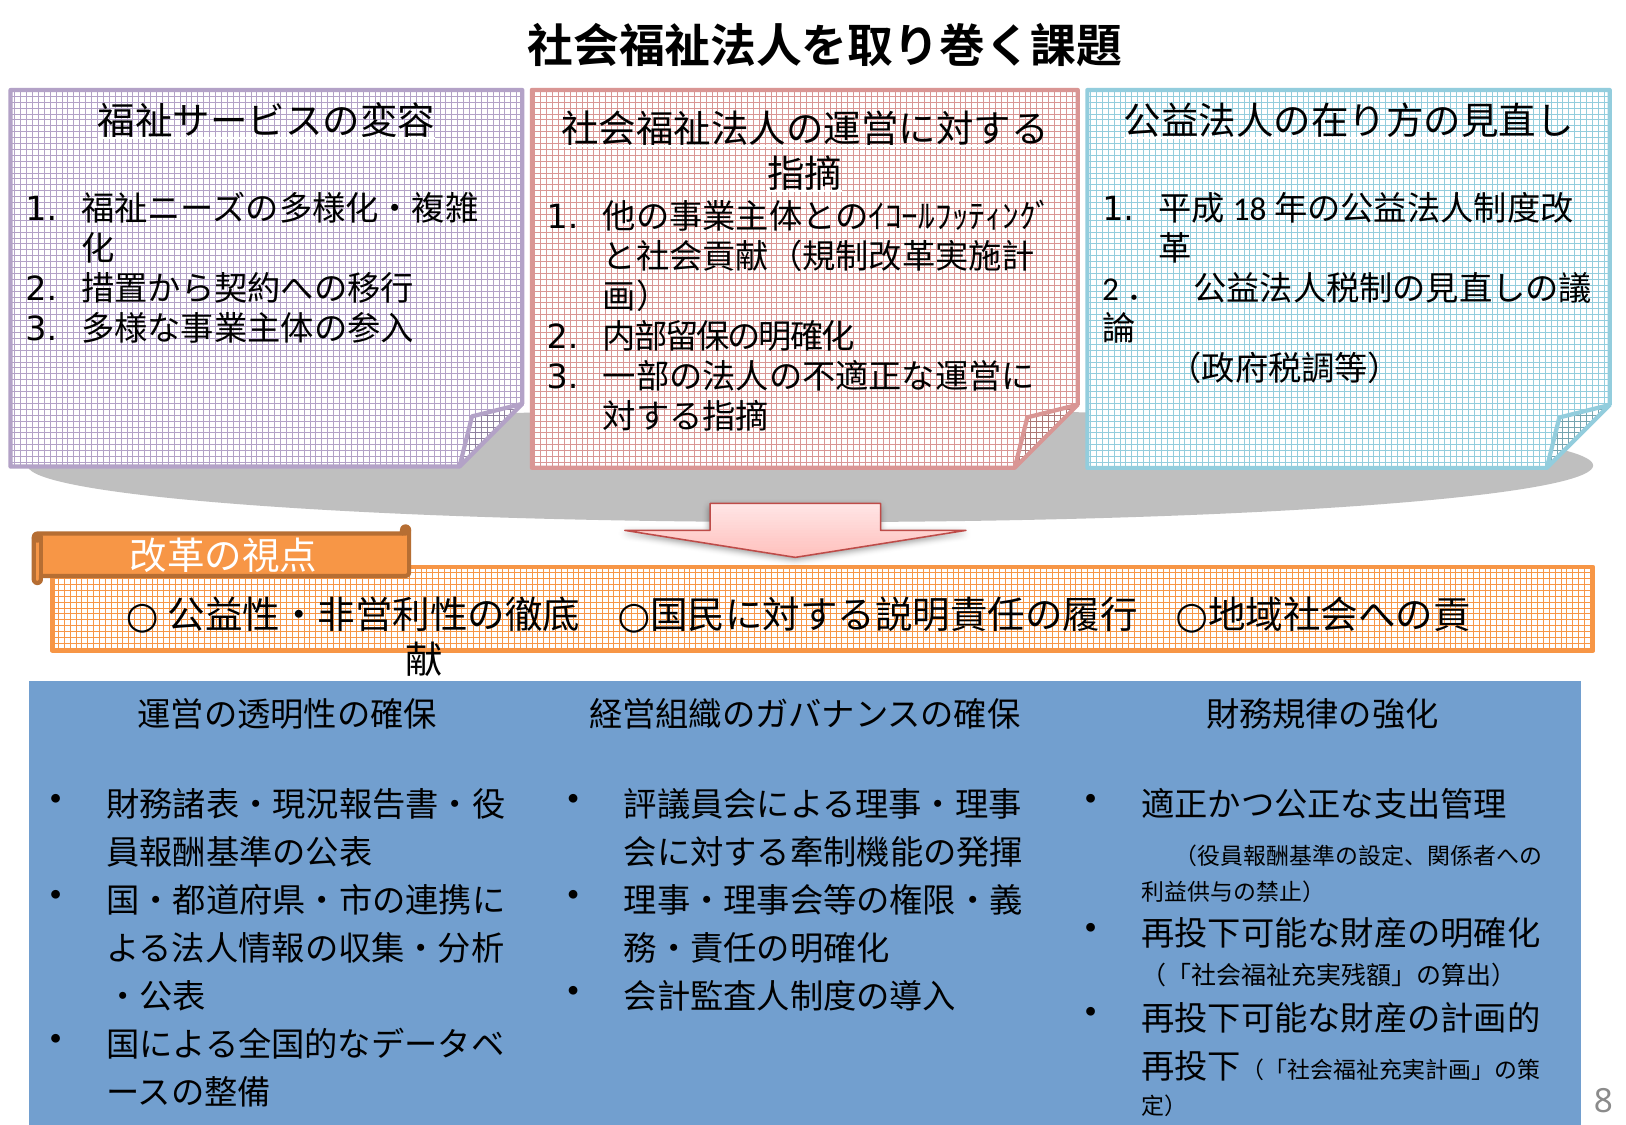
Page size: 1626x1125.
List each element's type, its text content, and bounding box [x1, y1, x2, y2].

text_box 公益法人の在り方の見直し 平成18年の公益法人制度改革 2． 公益法人税制の見直しの議論 （政府税調等） [1085, 87, 1612, 470]
text_box [624, 502, 967, 559]
text_box 8 [1248, 1069, 1625, 1125]
table_header 経営組織のガバナンスの確保 [546, 681, 1064, 771]
table_header 財務規律の強化 [1064, 681, 1581, 771]
text_box [50, 565, 1595, 653]
text_box 改革の視点 [31, 524, 412, 586]
text_box 福祉サービスの変容 福祉ニーズの多様化・複雑化 措置から契約への移行 多様な事業主体の参入 [8, 87, 525, 469]
table_cell 財務諸表・現況報告書・役員報酬基準の公表 国・都道府県・市の連携による法人情報の収集・分析・公表 国による全国的なデータベースの整備 [29, 771, 546, 1125]
table_cell 適正かつ公正な支出管理 （役員報酬基準の設定、関係者への利益供与の禁止） 再投下可能な財産の明確化（「社会福祉充実残額」の算出） 再投下可能な財産の計画的再投下（「社会福祉充実計画」の策定） [1064, 771, 1581, 1125]
text_box ○公益性・非営利性の徹底 ○国民に対する説明責任の履行 ○地域社会への貢献 [111, 583, 1514, 643]
text_box [26, 410, 1596, 524]
text_box 社会福祉法人を取り巻く課題 [148, 9, 1502, 80]
table_header 運営の透明性の確保 [29, 681, 546, 771]
table_cell 評議員会による理事・理事会に対する牽制機能の発揮 理事・理事会等の権限・義務・責任の明確化 会計監査人制度の導入 [546, 771, 1064, 1125]
text_box 社会福祉法人の運営に対する 指摘 他の事業主体とのｲｺｰﾙﾌｯﾃｨﾝｸﾞ と社会貢献（規制改革実施計画） 内部留保の明確化 一部の法人の不適正な運営に対する指摘 [529, 87, 1080, 470]
